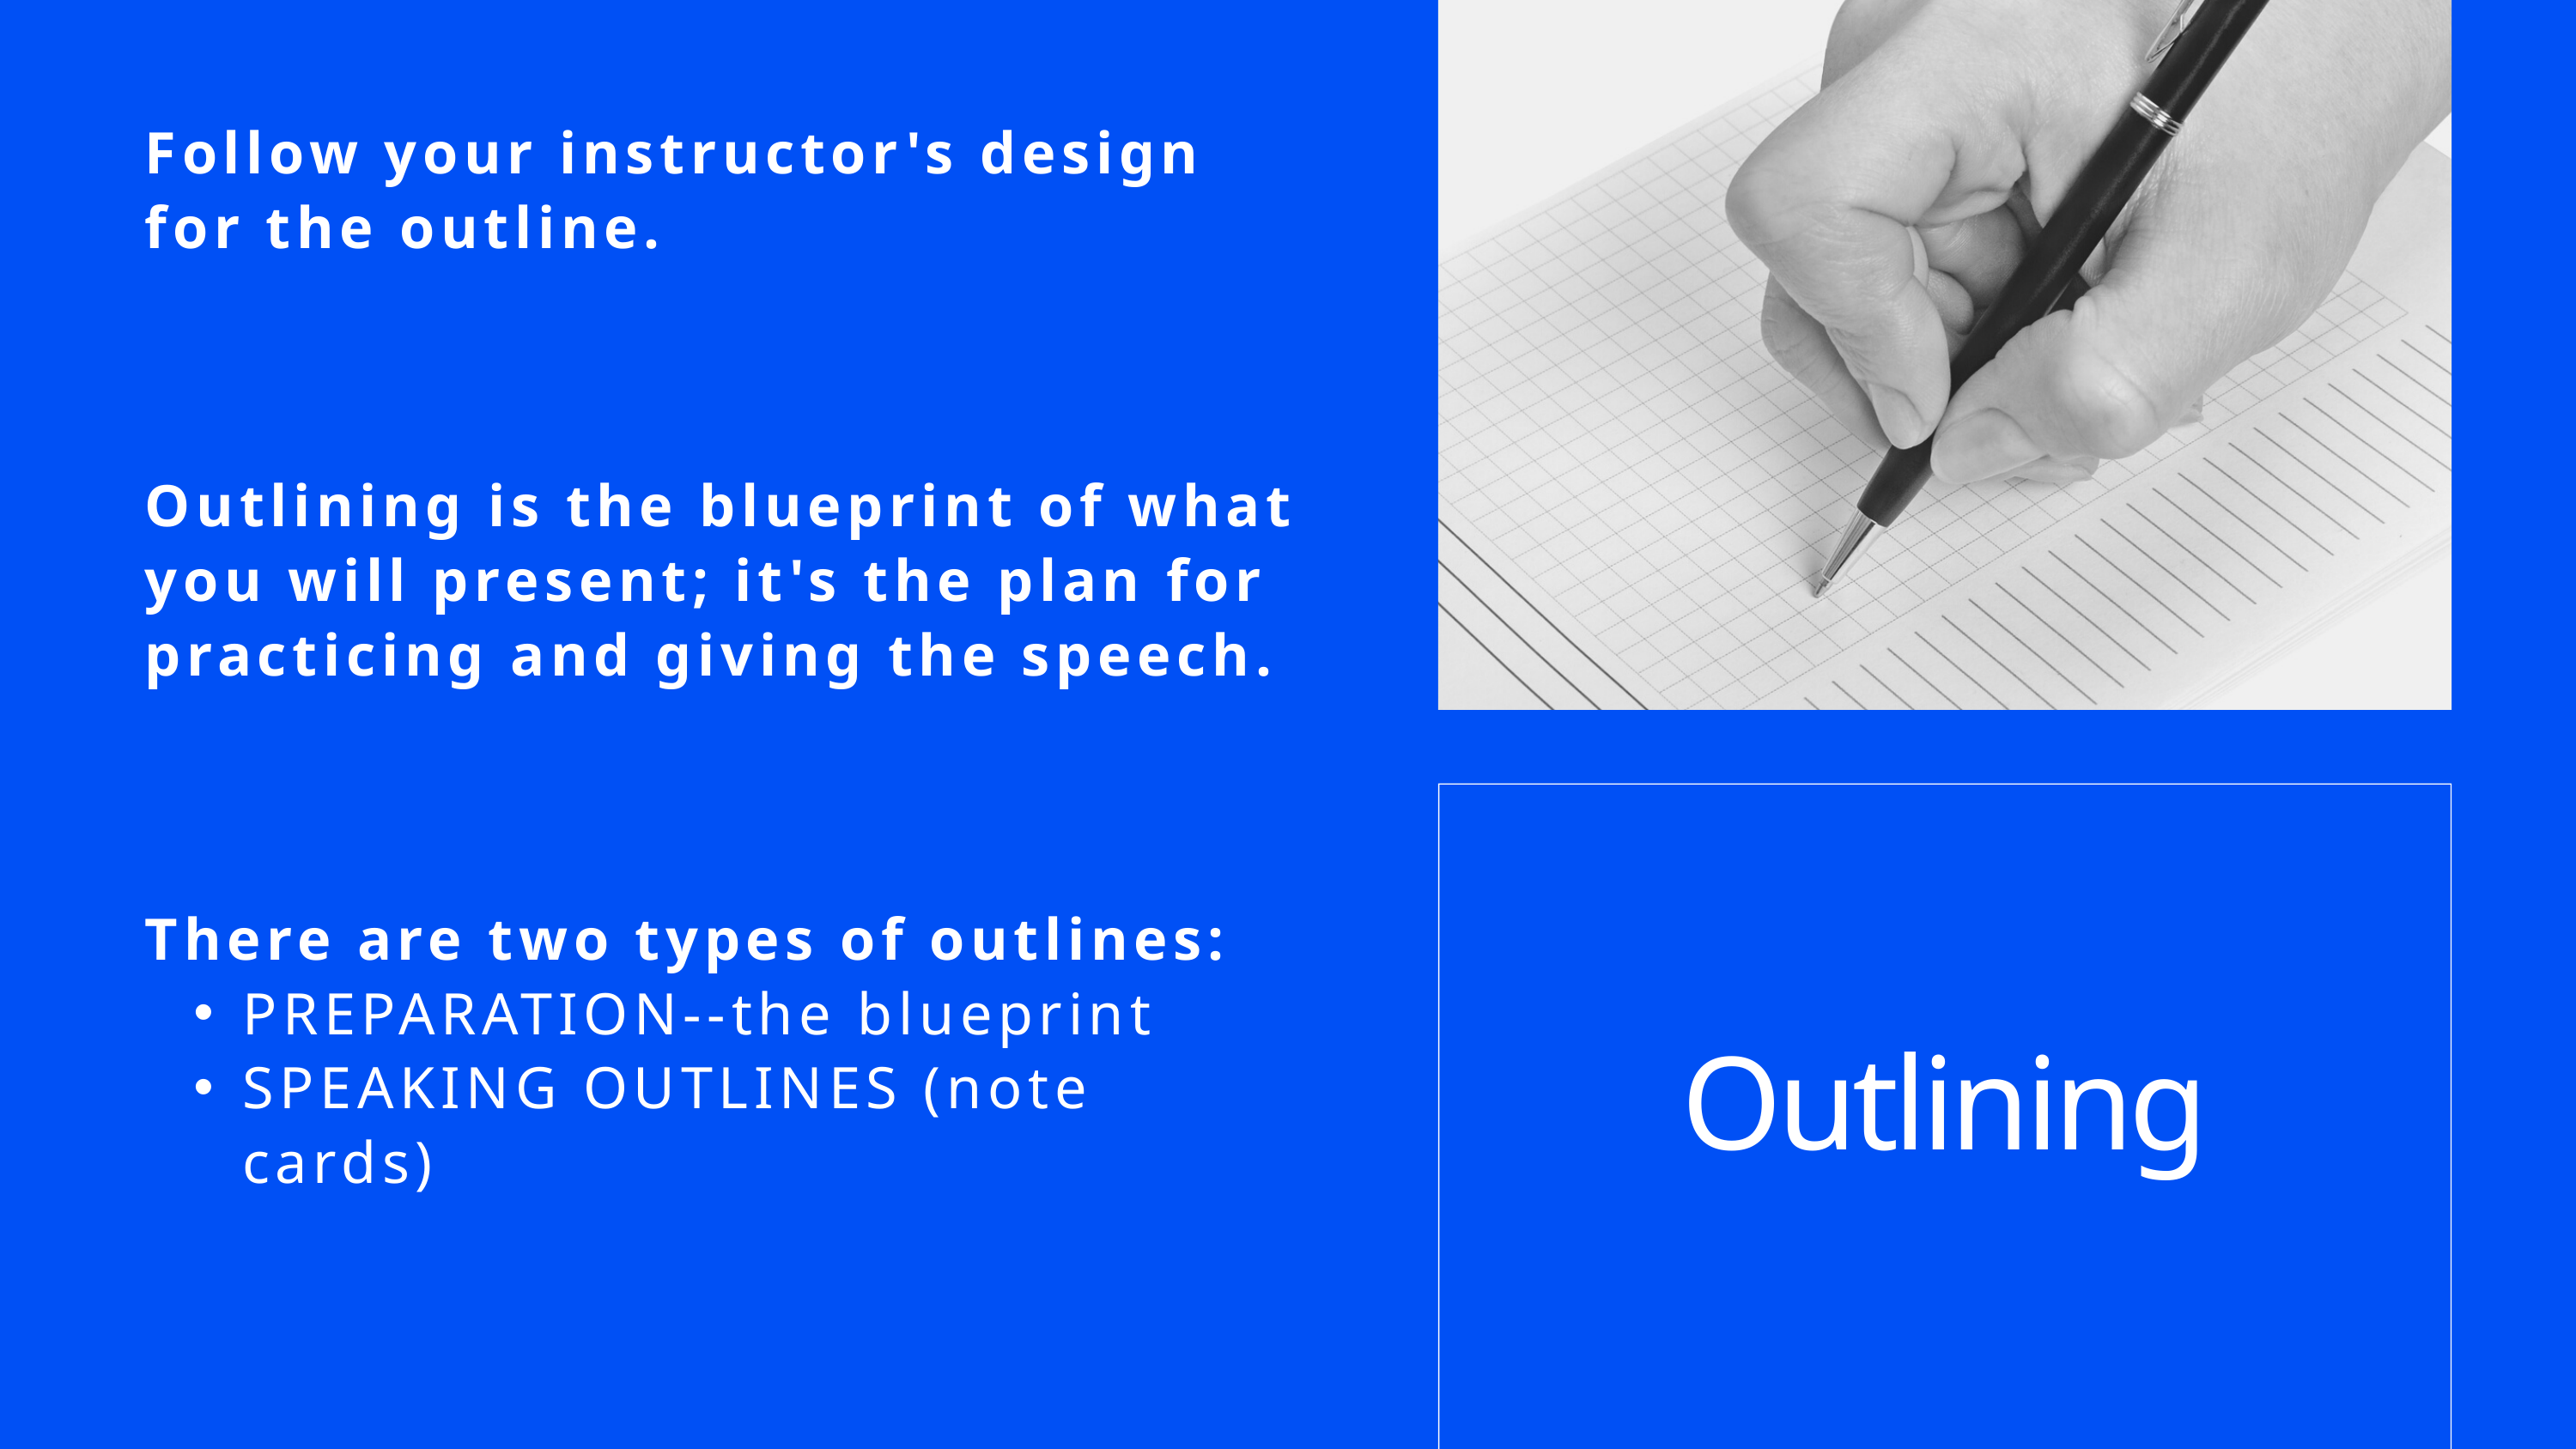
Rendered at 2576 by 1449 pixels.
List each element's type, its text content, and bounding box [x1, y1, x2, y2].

picture [1437, 0, 2452, 711]
text_box Follow your instructor's design for the outline. [144, 111, 1303, 260]
text_box There are two types of outlines: PREPARATION--the blueprint SPEAKING OUTLINES (note cards) [144, 896, 1303, 1270]
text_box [1577, 717, 2313, 1449]
text_box Outlining is the blueprint of what you will present; it's the plan for practicing and giving the speech. [144, 464, 1303, 688]
